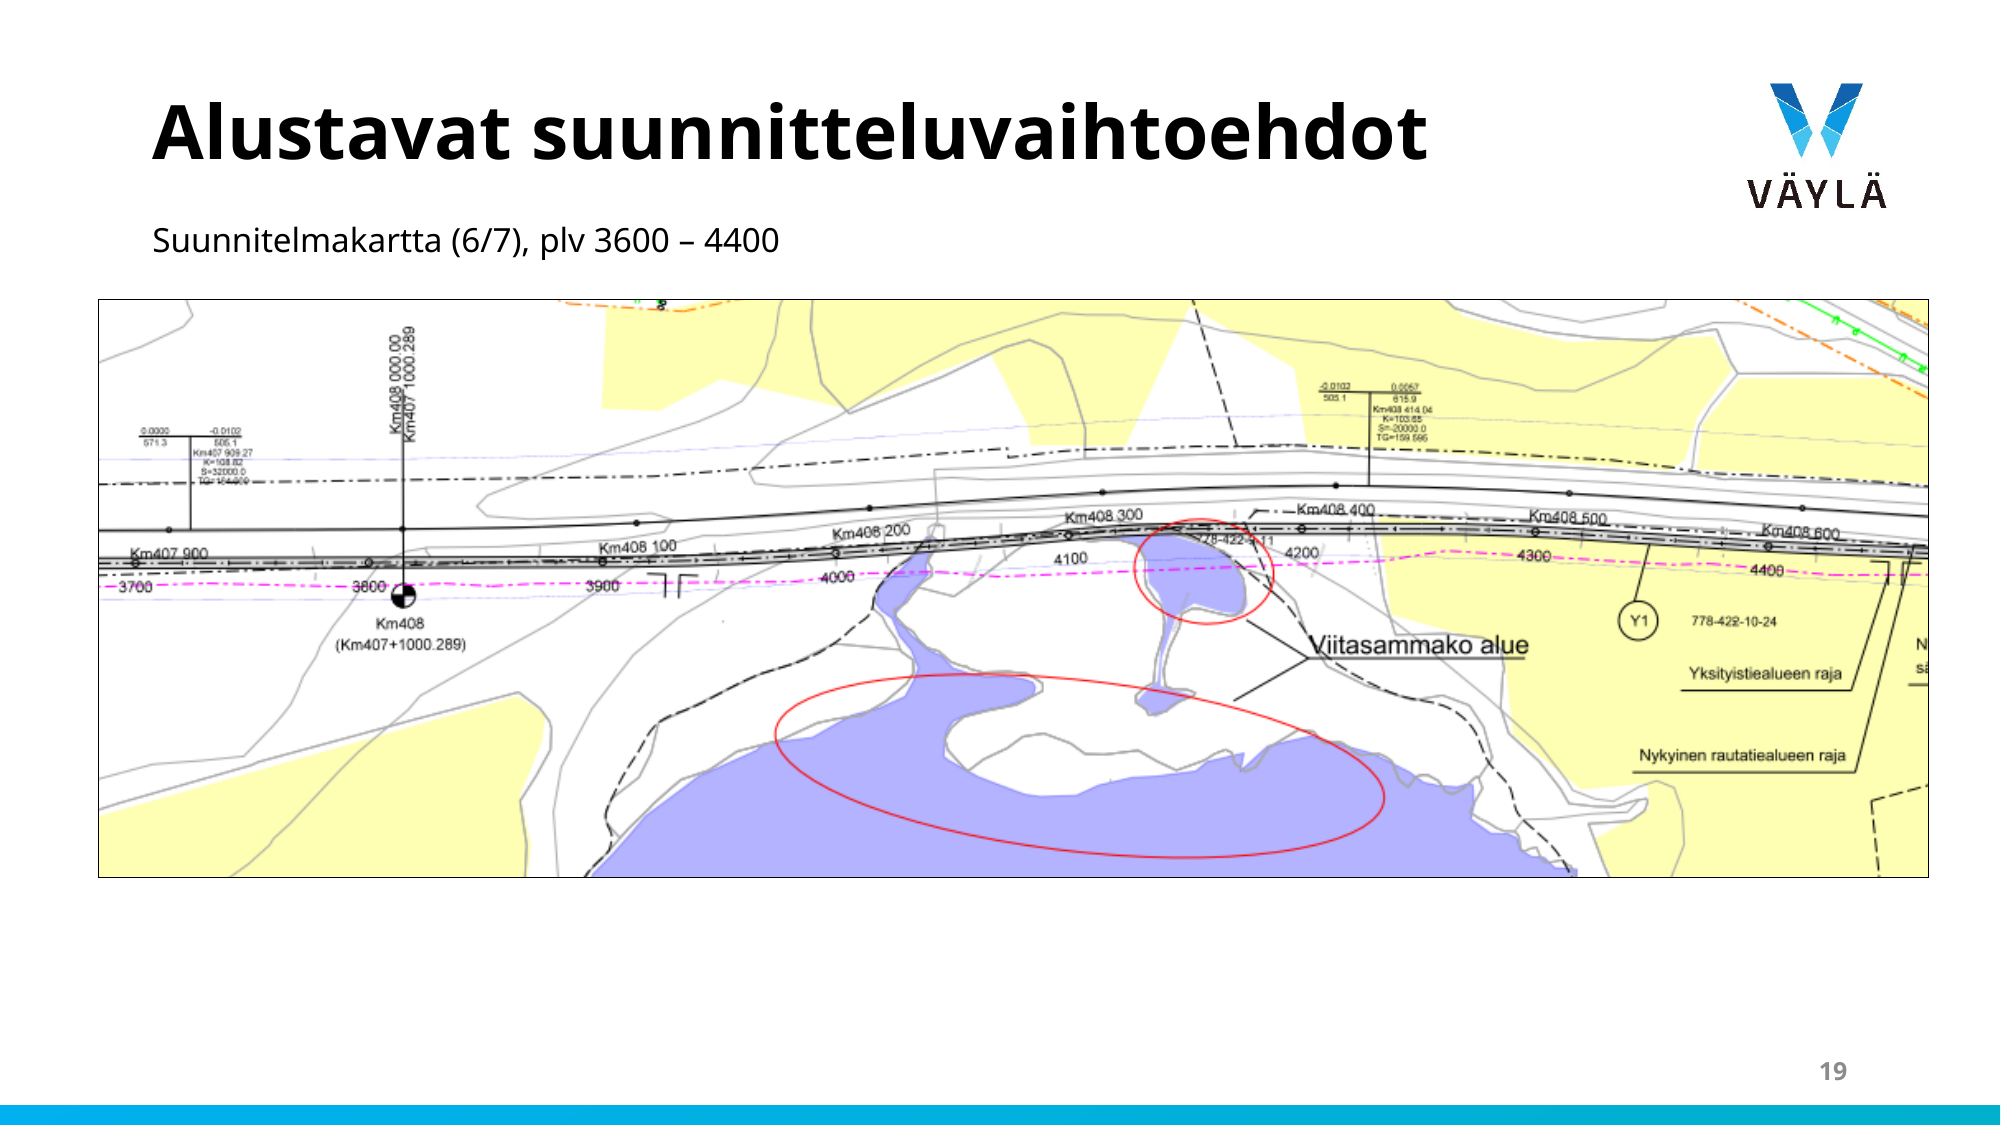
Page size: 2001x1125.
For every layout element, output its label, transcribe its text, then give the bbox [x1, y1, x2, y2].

title Alustavat suunnitteluvaihtoehdot [137, 59, 1680, 212]
picture [97, 299, 1929, 878]
list Suunnitelmakartta (6/7), plv 3600 – 4400 [137, 216, 980, 280]
picture [1718, 57, 1915, 234]
slide_number 19 [1777, 1042, 1863, 1103]
